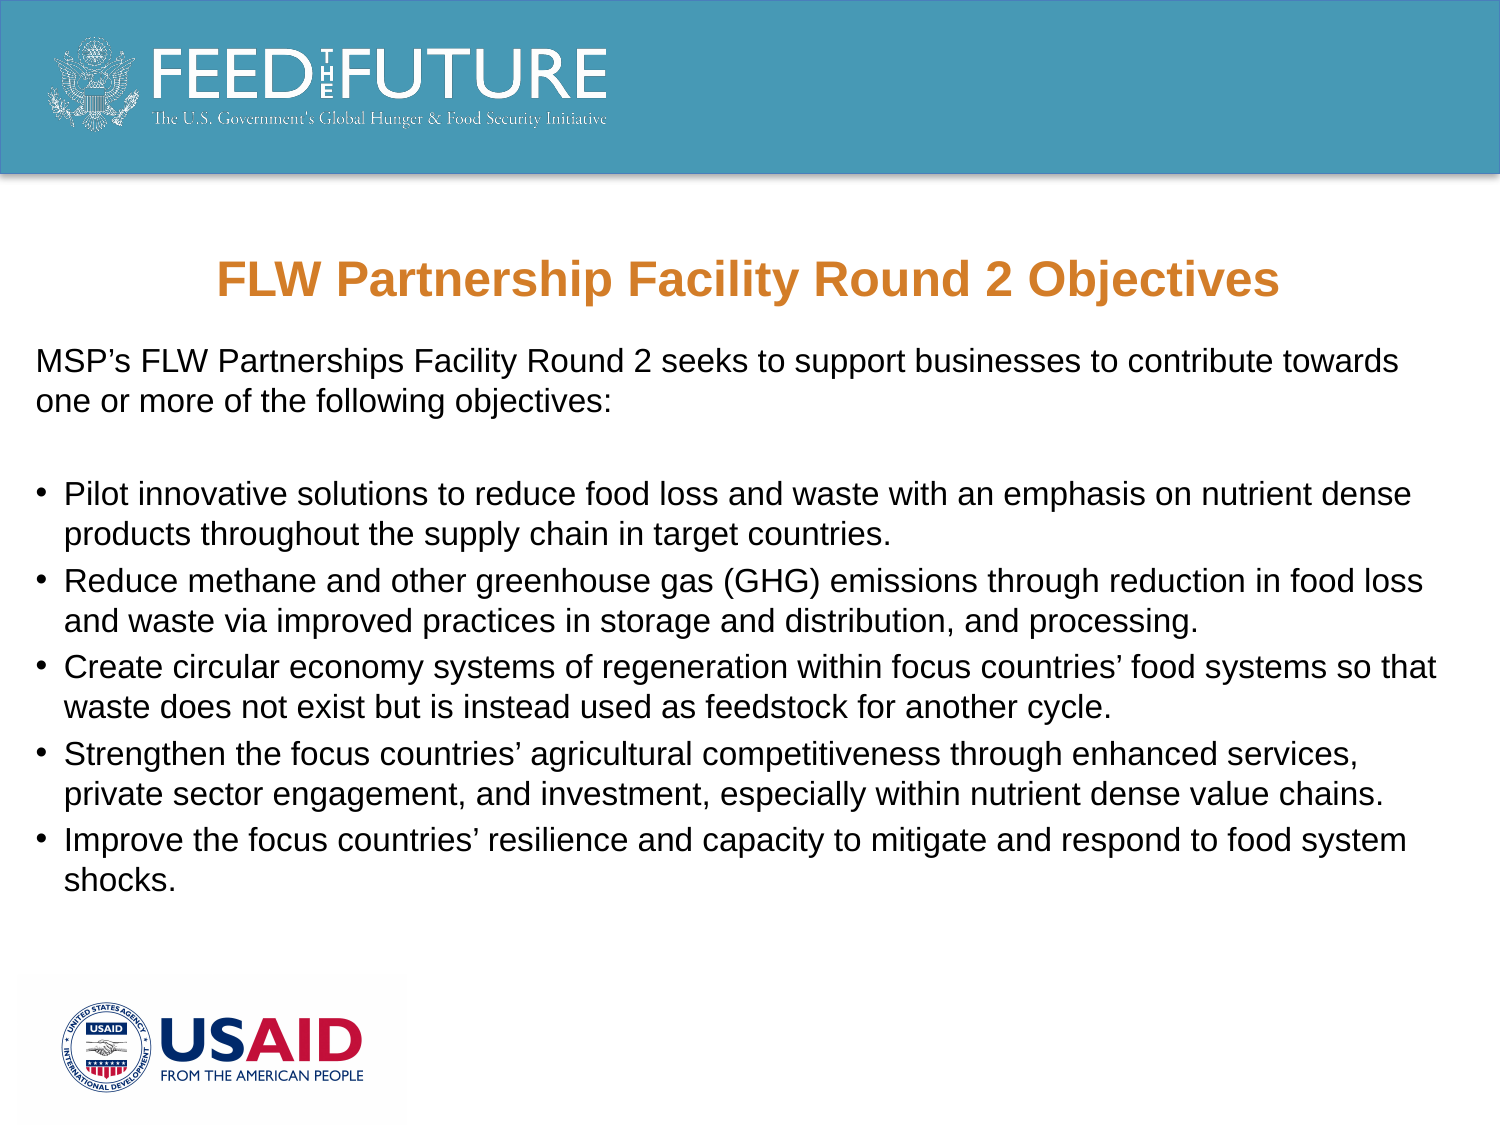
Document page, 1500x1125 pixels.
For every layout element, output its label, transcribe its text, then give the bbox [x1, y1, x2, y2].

picture [17, 974, 407, 1125]
list MSP’s FLW Partnerships Facility Round 2 seeks to support businesses to contribute towards one or more of the following objectives: Pilot innovative solutions to reduce food loss and waste with an emphasis on nutrient dense products throughout the supply chain in target countries. Reduce methane and other greenhouse gas (GHG) emissions through reduction in food loss and waste via improved practices in storage and distribution, and processing. Create circular economy systems of regeneration within focus countries’ food systems so that waste does not exist but is instead used as feedstock for another cycle. Strengthen the focus countries’ agricultural competitiveness through enhanced services, private sector engagement, and investment, especially within nutrient dense value chains. Improve the focus countries’ resilience and capacity to mitigate and respond to food system shocks. [20, 331, 1471, 980]
title FLW Partnership Facility Round 2 Objectives [73, 238, 1424, 331]
